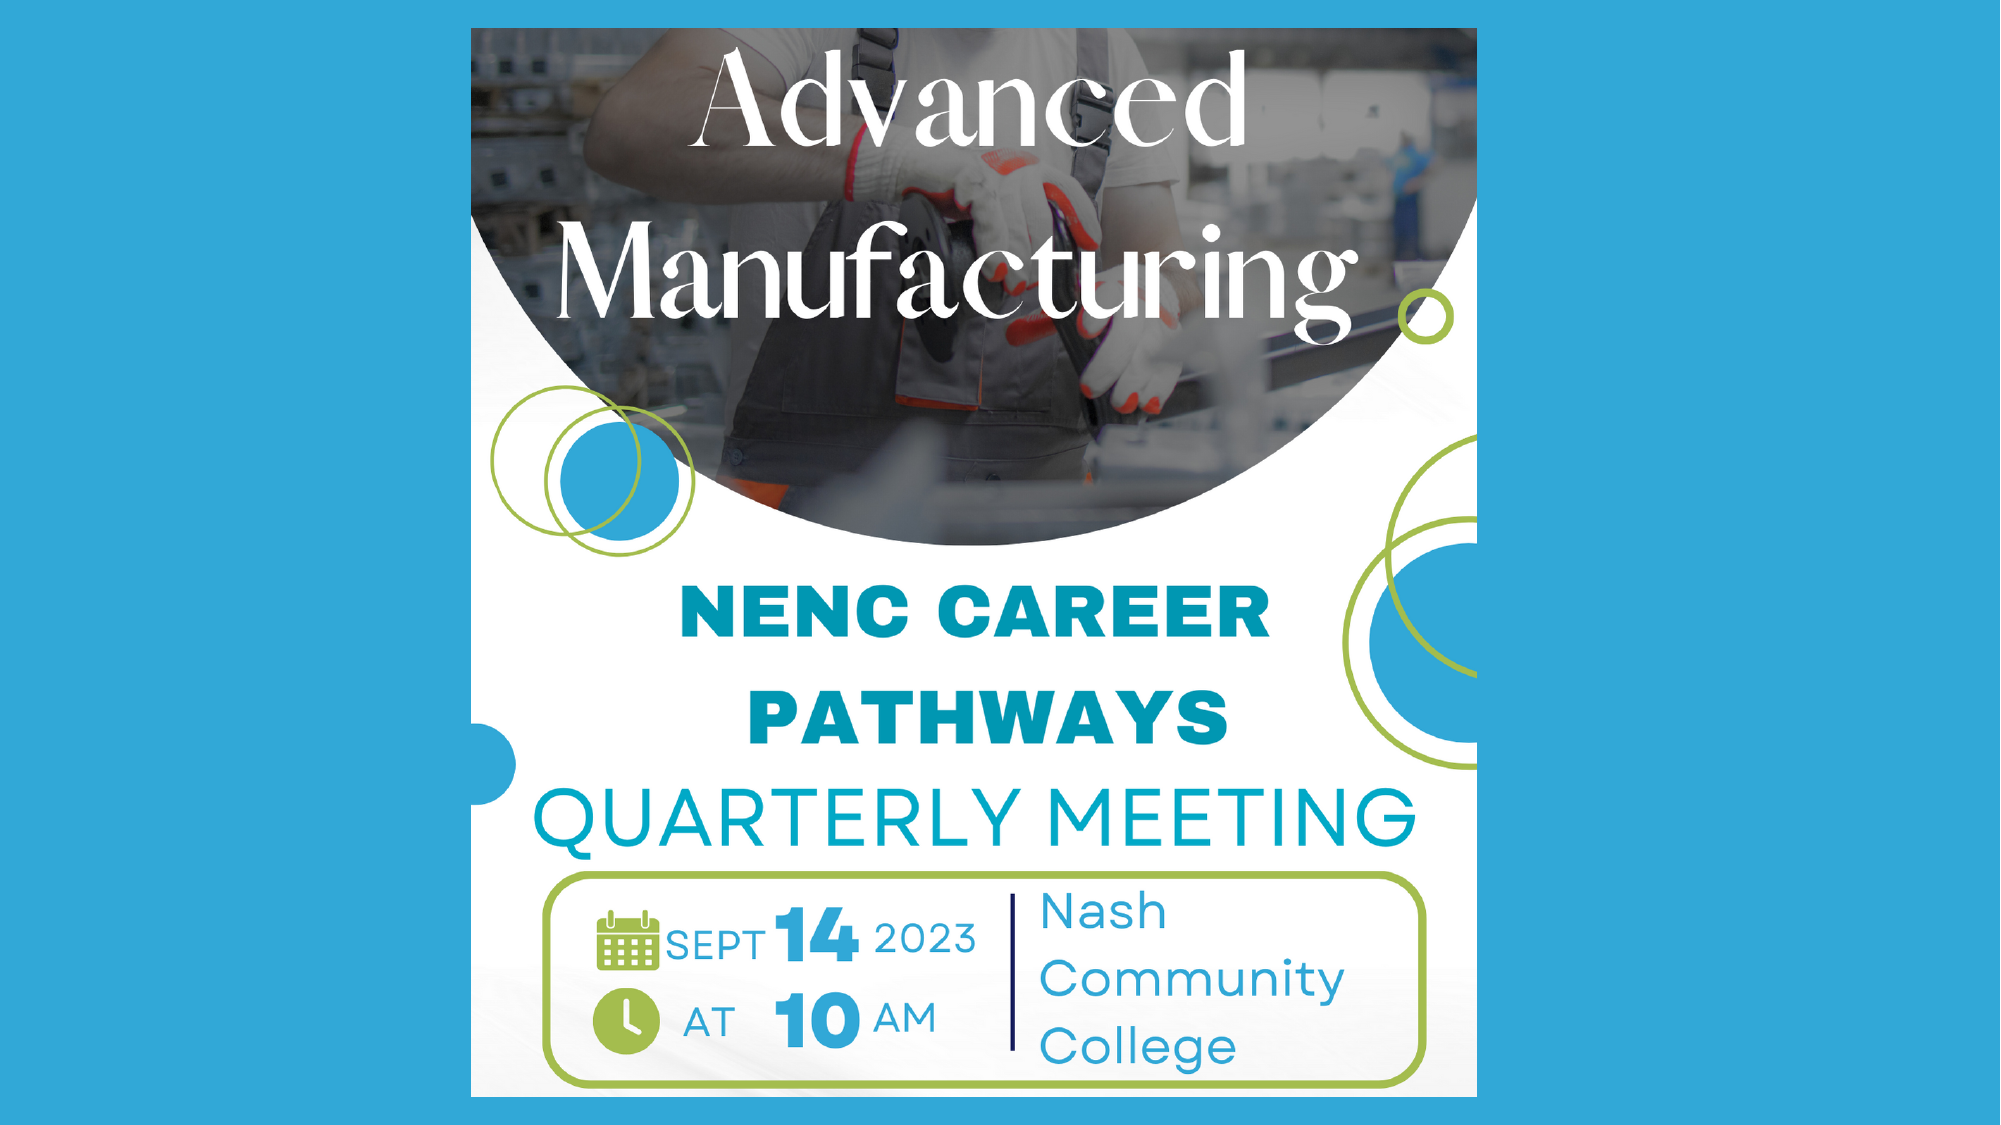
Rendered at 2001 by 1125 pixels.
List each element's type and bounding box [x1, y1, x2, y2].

picture [471, 28, 1502, 1097]
